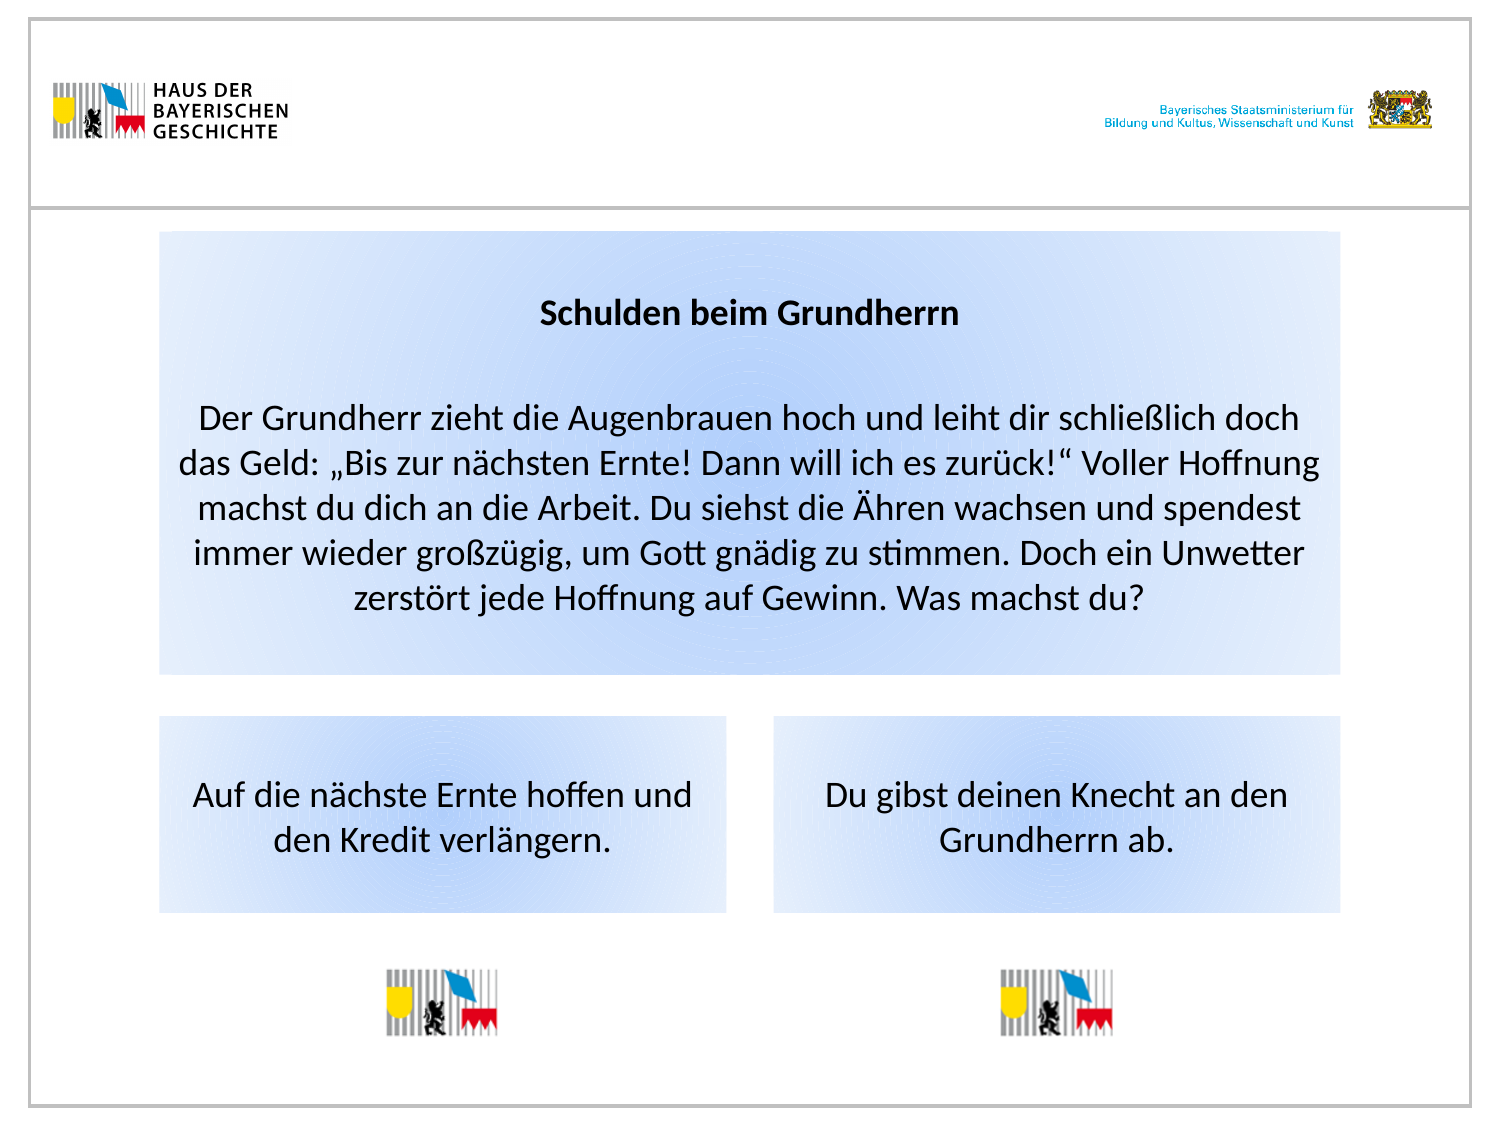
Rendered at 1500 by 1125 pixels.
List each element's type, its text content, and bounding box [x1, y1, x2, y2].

list Auf die nächste Ernte hoffen und den Kredit verlängern. [159, 716, 727, 913]
picture [1080, 78, 1440, 146]
picture [49, 78, 292, 146]
picture [995, 963, 1119, 1045]
picture [381, 963, 504, 1045]
list Du gibst deinen Knecht an den Grundherrn ab. [773, 716, 1341, 913]
list Schulden beim Grundherrn Der Grundherr zieht die Augenbrauen hoch und leiht dir schließlich doch das Geld: „Bis zur nächsten Ernte! Dann will ich es zurück!“ Voller Hoffnung machst du dich an die Arbeit. Du siehst die Ähren wachsen und spendest immer wieder großzügig, um Gott gnädig zu stimmen. Doch ein Unwetter zerstört jede Hoffnung auf Gewinn. Was machst du? [159, 231, 1341, 675]
